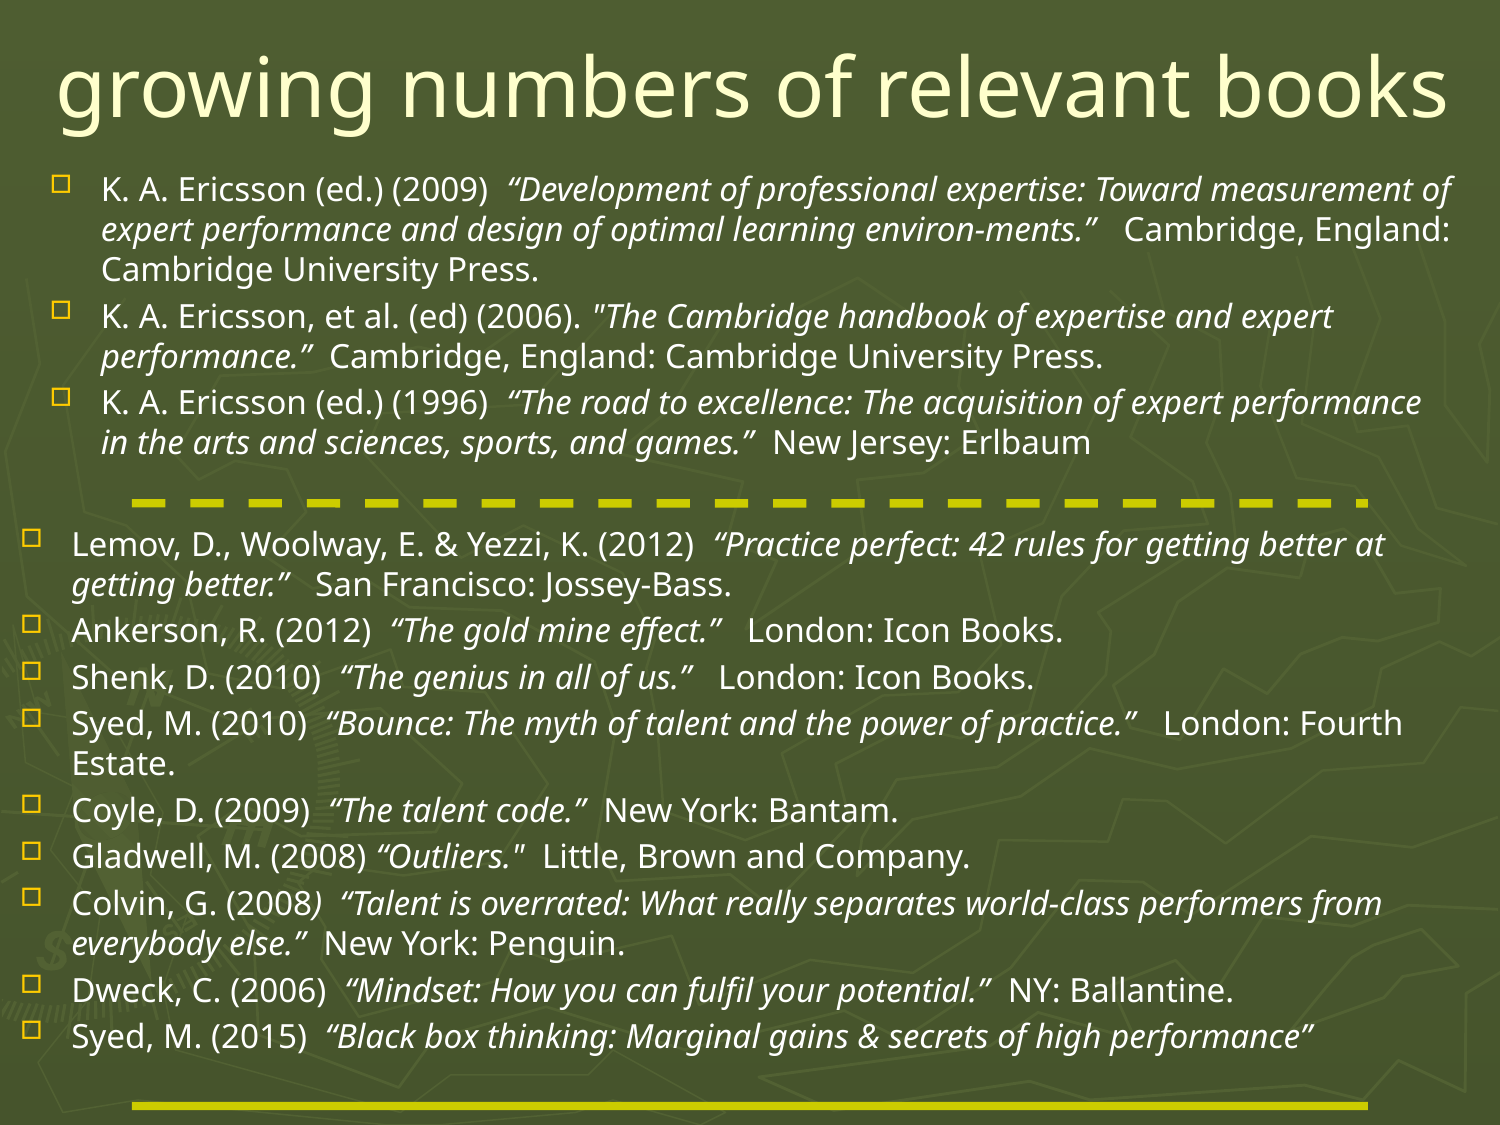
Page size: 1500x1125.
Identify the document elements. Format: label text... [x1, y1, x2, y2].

list K. A. Ericsson (ed.) (2009) “Development of professional expertise: Toward measurement of expert performance and design of optimal learning environ-ments.” Cambridge, England: Cambridge University Press. K. A. Ericsson, et al. (ed) (2006). "The Cambridge handbook of expertise and expert performance.” Cambridge, England: Cambridge University Press. K. A. Ericsson (ed.) (1996) “The road to excellence: The acquisition of expert performance in the arts and sciences, sports, and games.” New Jersey: Erlbaum [29, 160, 1471, 504]
text_box Lemov, D., Woolway, E. & Yezzi, K. (2012) “Practice perfect: 42 rules for getting better at getting better.” San Francisco: Jossey-Bass. Ankerson, R. (2012) “The gold mine effect.” London: Icon Books. Shenk, D. (2010) “The genius in all of us.” London: Icon Books. Syed, M. (2010) “Bounce: The myth of talent and the power of practice.” London: Fourth Estate. Coyle, D. (2009) “The talent code.” New York: Bantam. Gladwell, M. (2008) “Outliers." Little, Brown and Company. Colvin, G. (2008) “Talent is overrated: What really separates world-class performers from everybody else.” New York: Penguin. Dweck, C. (2006) “Mindset: How you can fulfil your potential.” NY: Ballantine. Syed, M. (2015) “Black box thinking: Marginal gains & secrets of high performance” [0, 515, 1500, 1106]
title growing numbers of relevant books [0, 2, 1500, 143]
